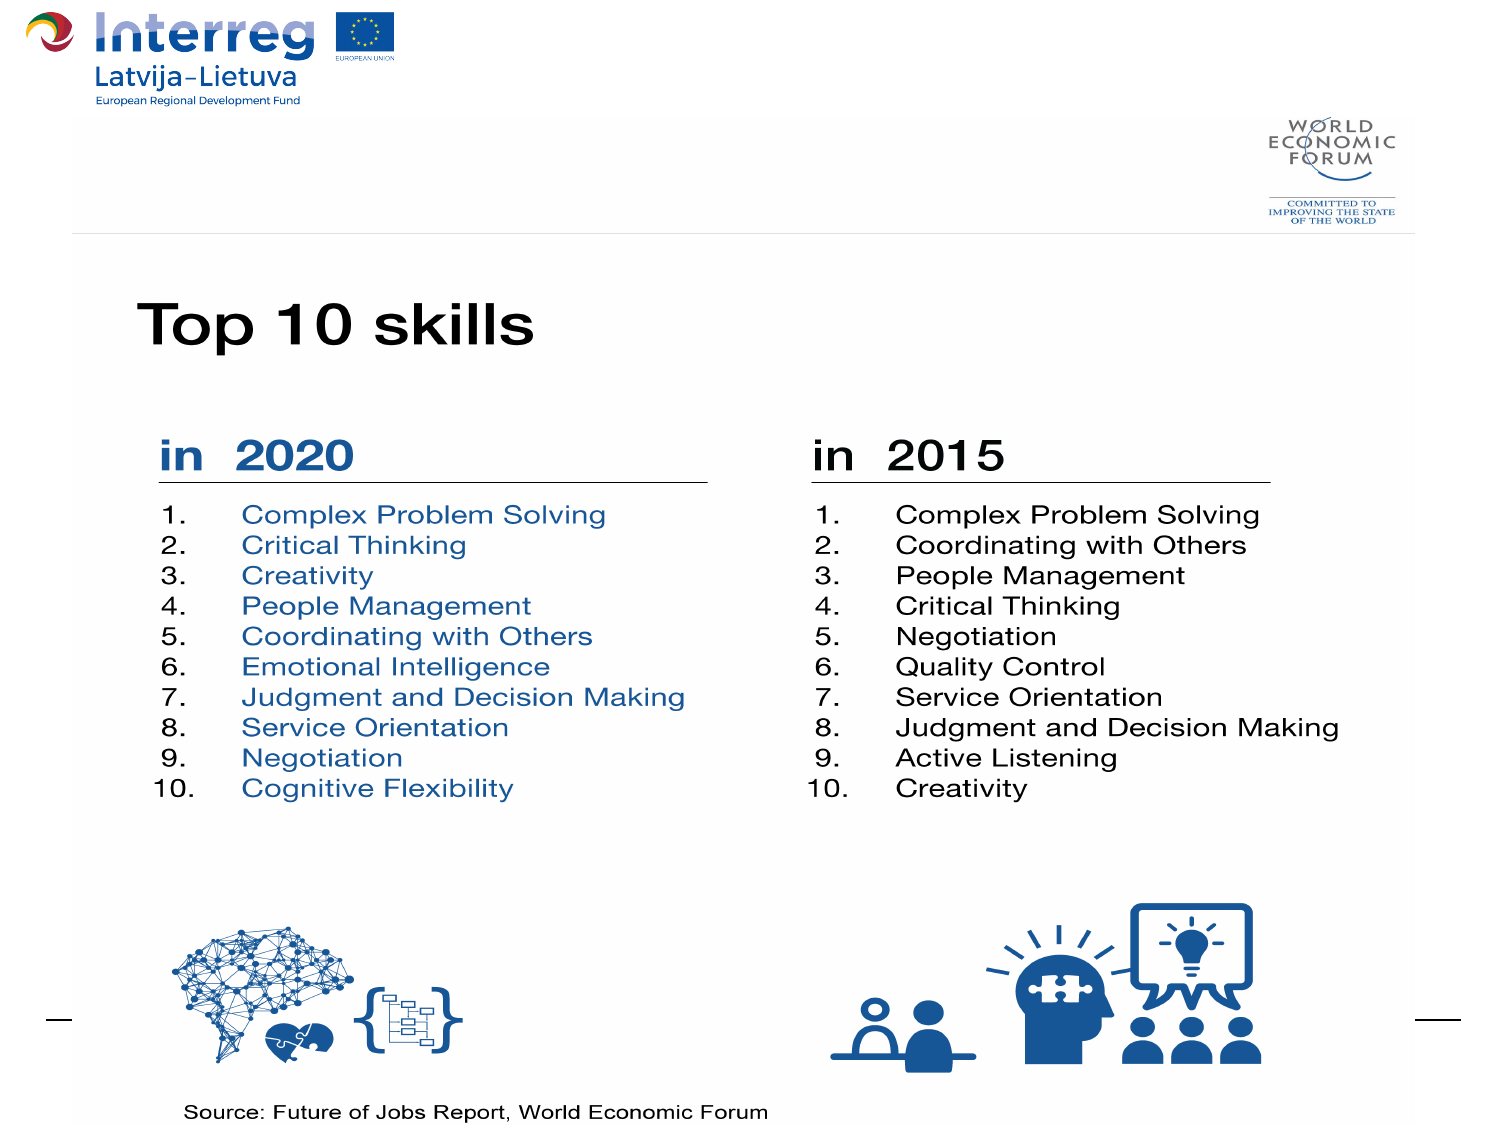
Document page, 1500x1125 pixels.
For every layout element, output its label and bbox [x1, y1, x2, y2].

picture [26, 12, 394, 107]
picture [72, 116, 1416, 1125]
